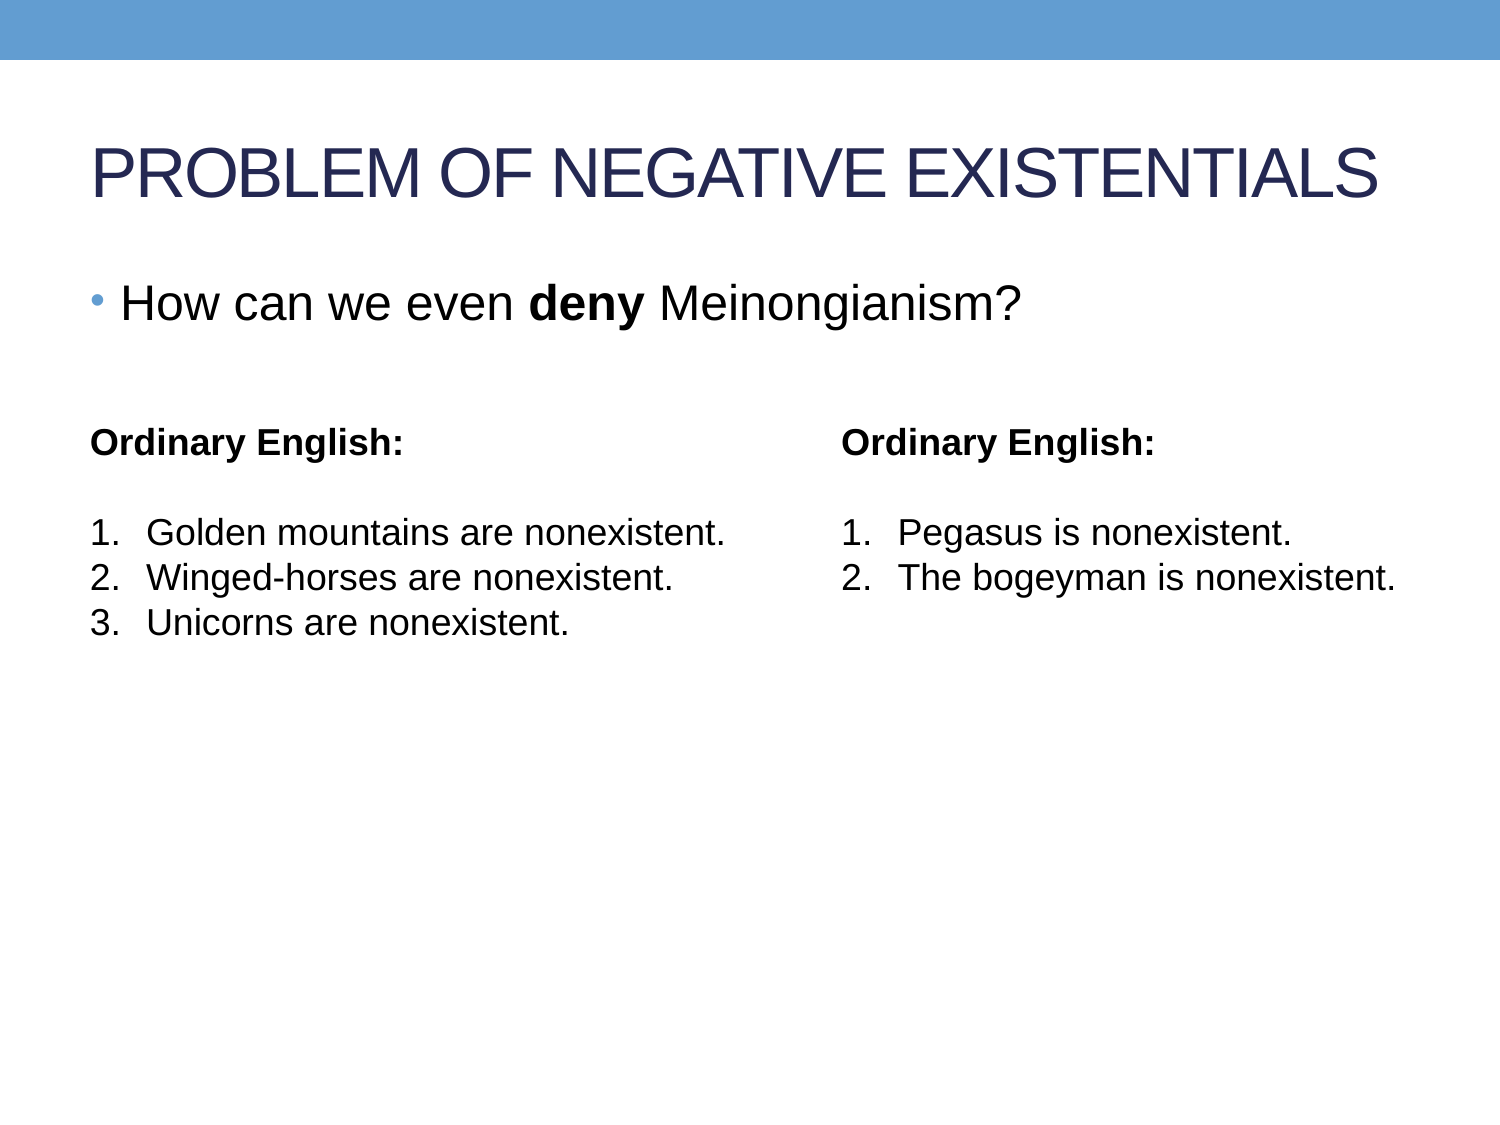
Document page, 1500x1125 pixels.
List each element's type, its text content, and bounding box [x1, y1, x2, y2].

title PROBLEM OF NEGATIVE EXISTENTIALS [75, 87, 1425, 250]
list How can we even deny Meinongianism? [75, 262, 1425, 411]
text_box Ordinary English: Golden mountains are nonexistent. Winged-horses are nonexistent. Unicorns are nonexistent. [75, 410, 750, 651]
text_box Ordinary English: Pegasus is nonexistent. The bogeyman is nonexistent. [826, 410, 1447, 606]
